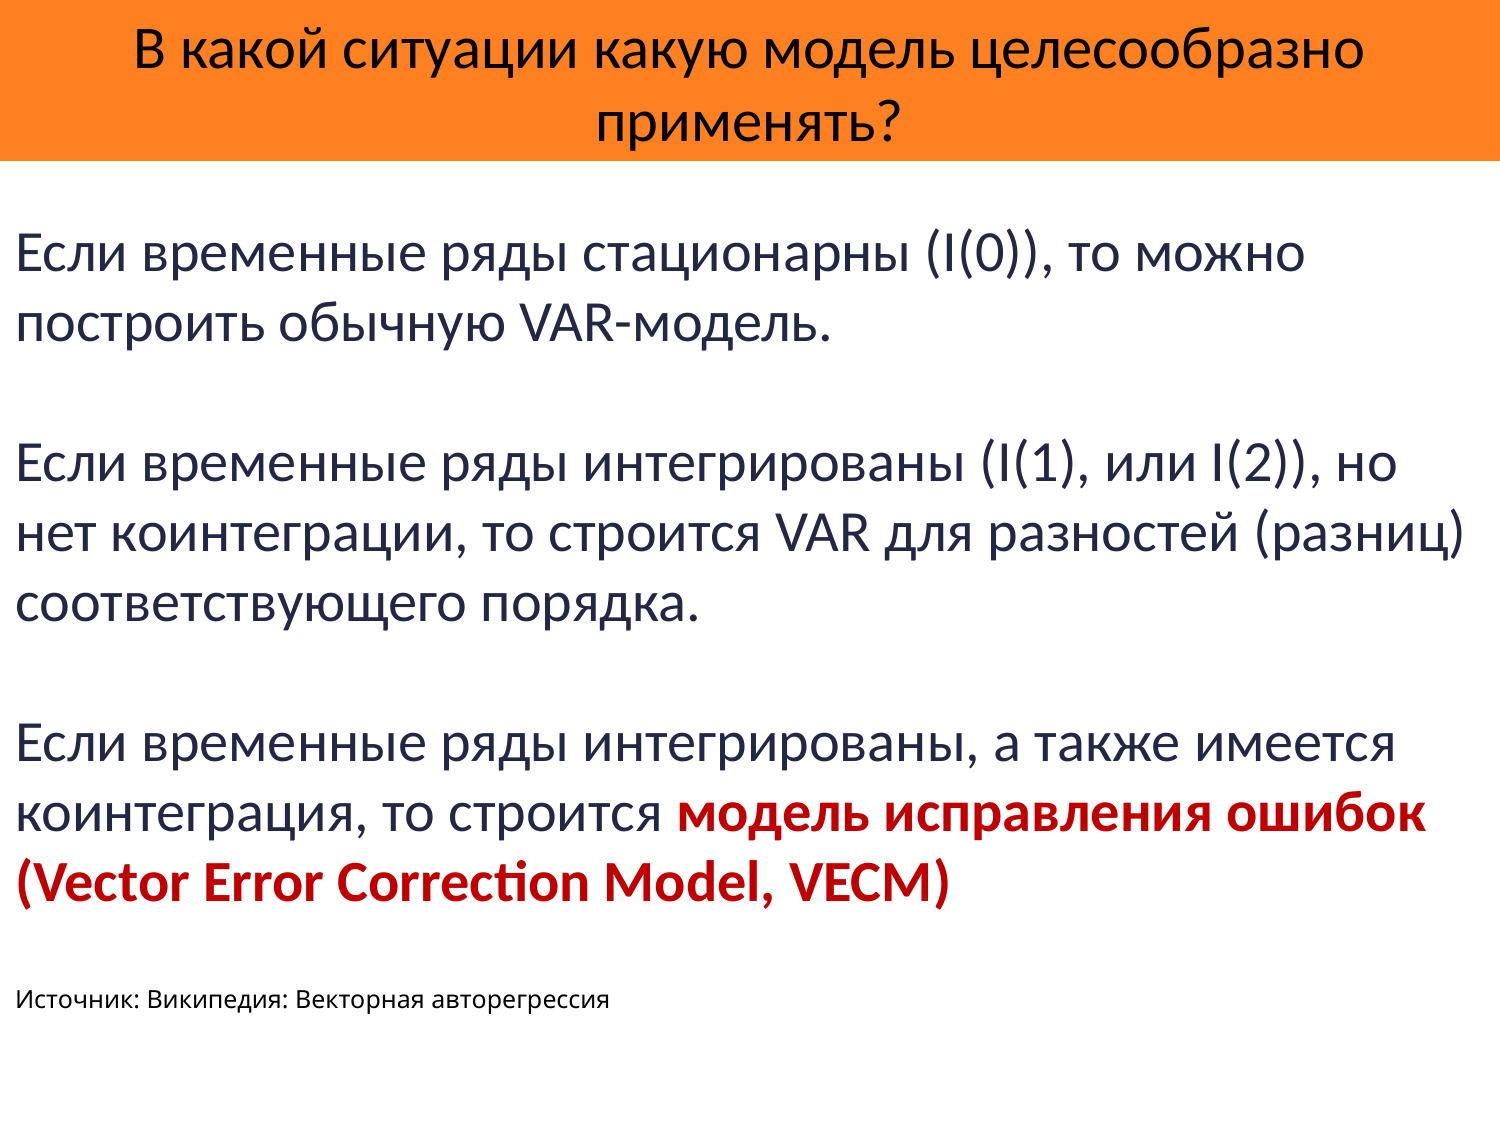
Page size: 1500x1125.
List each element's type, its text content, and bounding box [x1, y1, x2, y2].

text_box Если временные ряды стационарны (I(0)), то можно построить обычную VAR-модель. Если временные ряды интегрированы (I(1), или I(2)), но нет коинтеграции, то строится VAR для разностей (разниц) соответствующего порядка. Если временные ряды интегрированы, а также имеется коинтеграция, то строится модель исправления ошибок (Vector Error Correction Model, VECM) Источник: Википедия: Векторная авторегрессия [0, 101, 1500, 1125]
title В какой ситуации какую модель целесообразно применять? [0, 0, 1500, 101]
